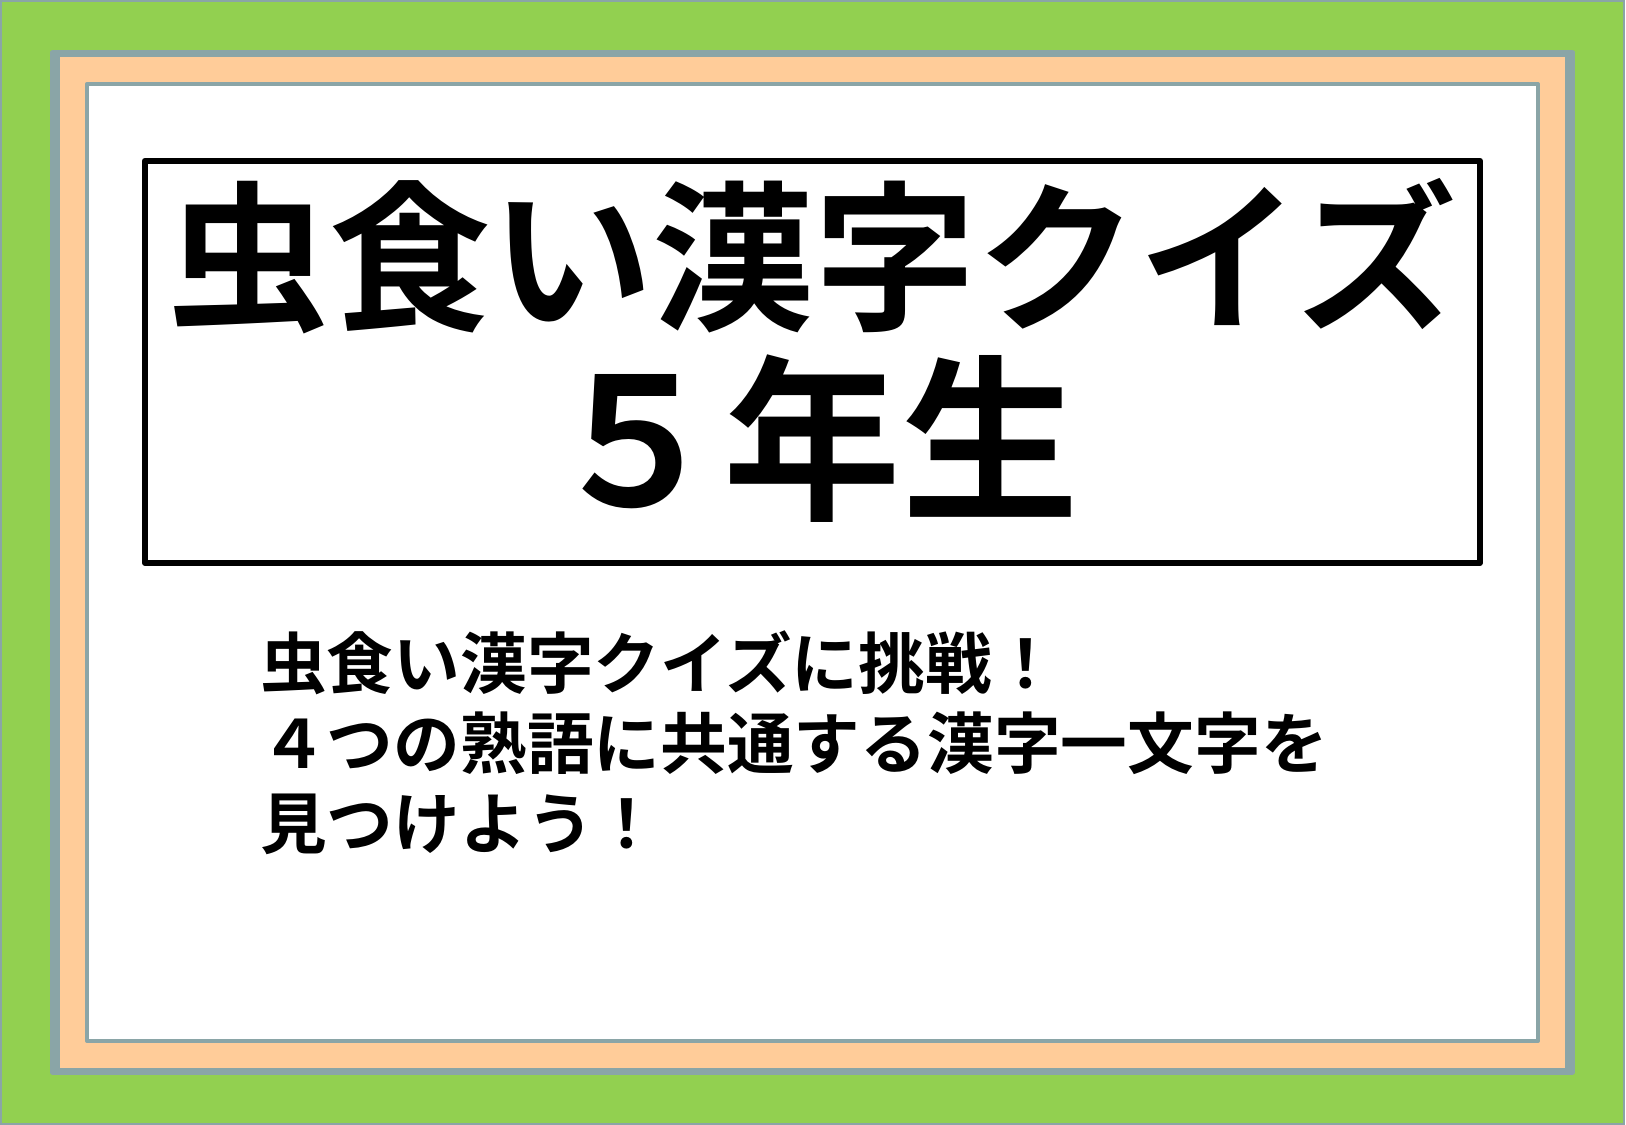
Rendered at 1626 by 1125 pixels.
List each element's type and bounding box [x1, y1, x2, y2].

text_box [0, 0, 1625, 1125]
